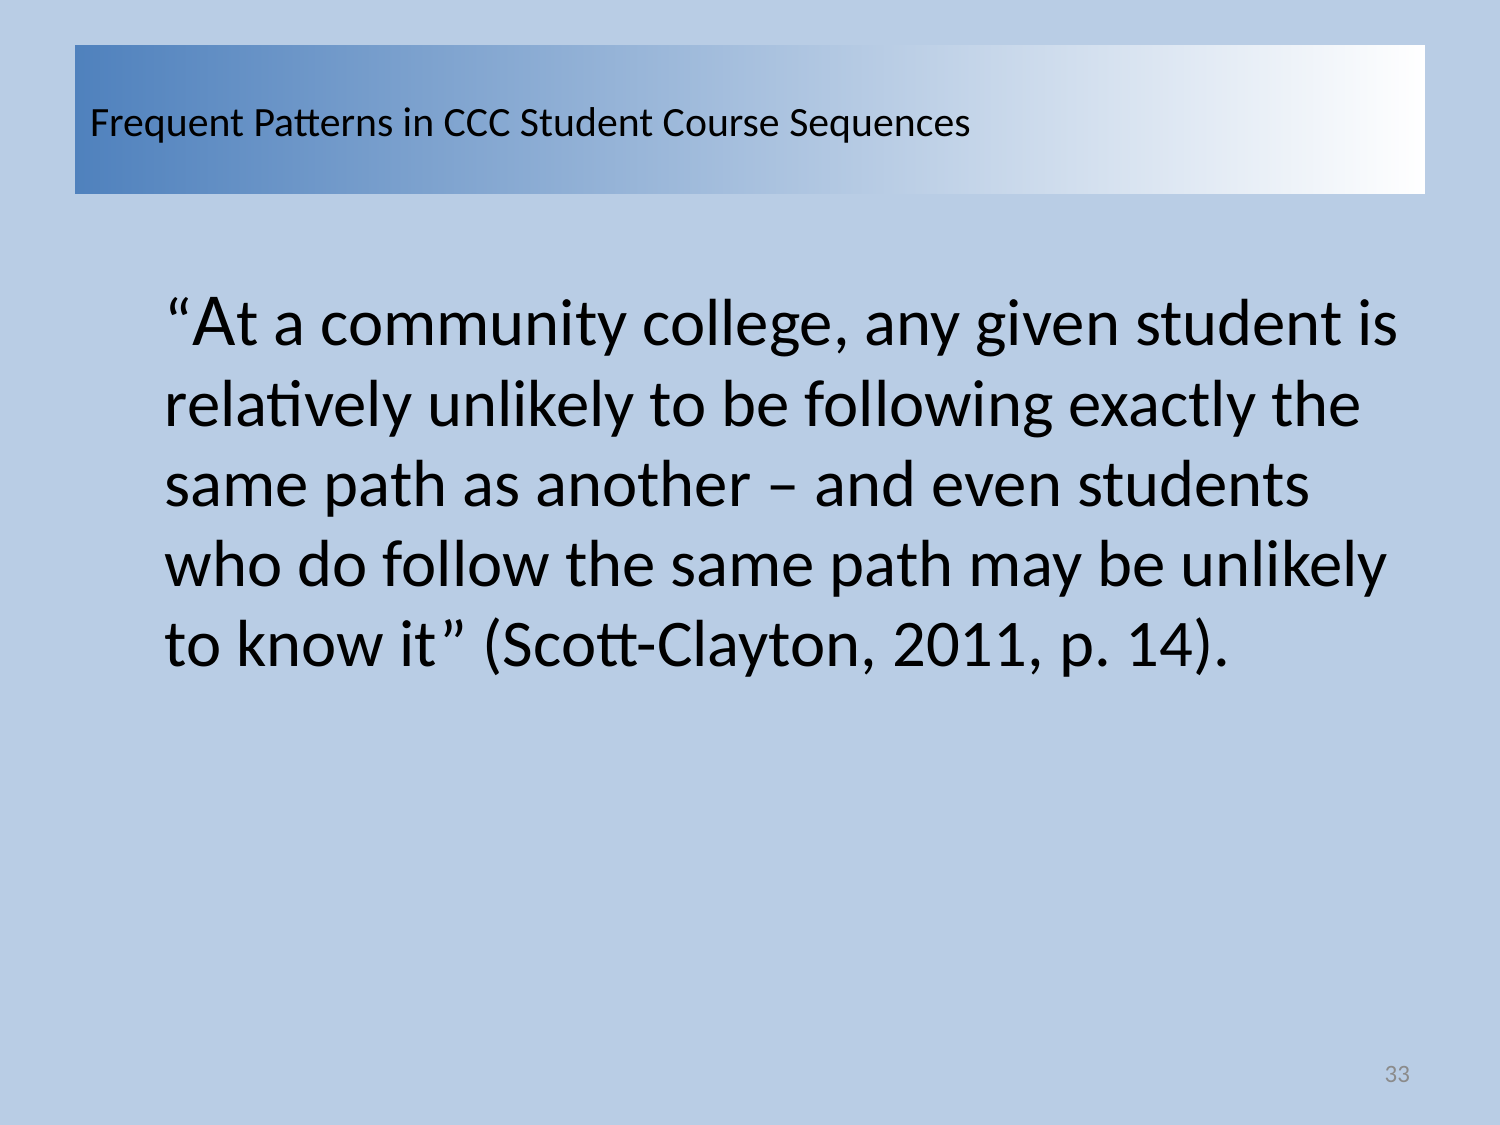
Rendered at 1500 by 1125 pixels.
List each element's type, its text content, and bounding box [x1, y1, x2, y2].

list “At a community college, any given student is relatively unlikely to be following exactly the same path as another – and even students who do follow the same path may be unlikely to know it” (Scott-Clayton, 2011, p. 14). [75, 262, 1425, 1005]
title Frequent Patterns in CCC Student Course Sequences [75, 45, 1425, 194]
slide_number 33 [1074, 1042, 1425, 1103]
